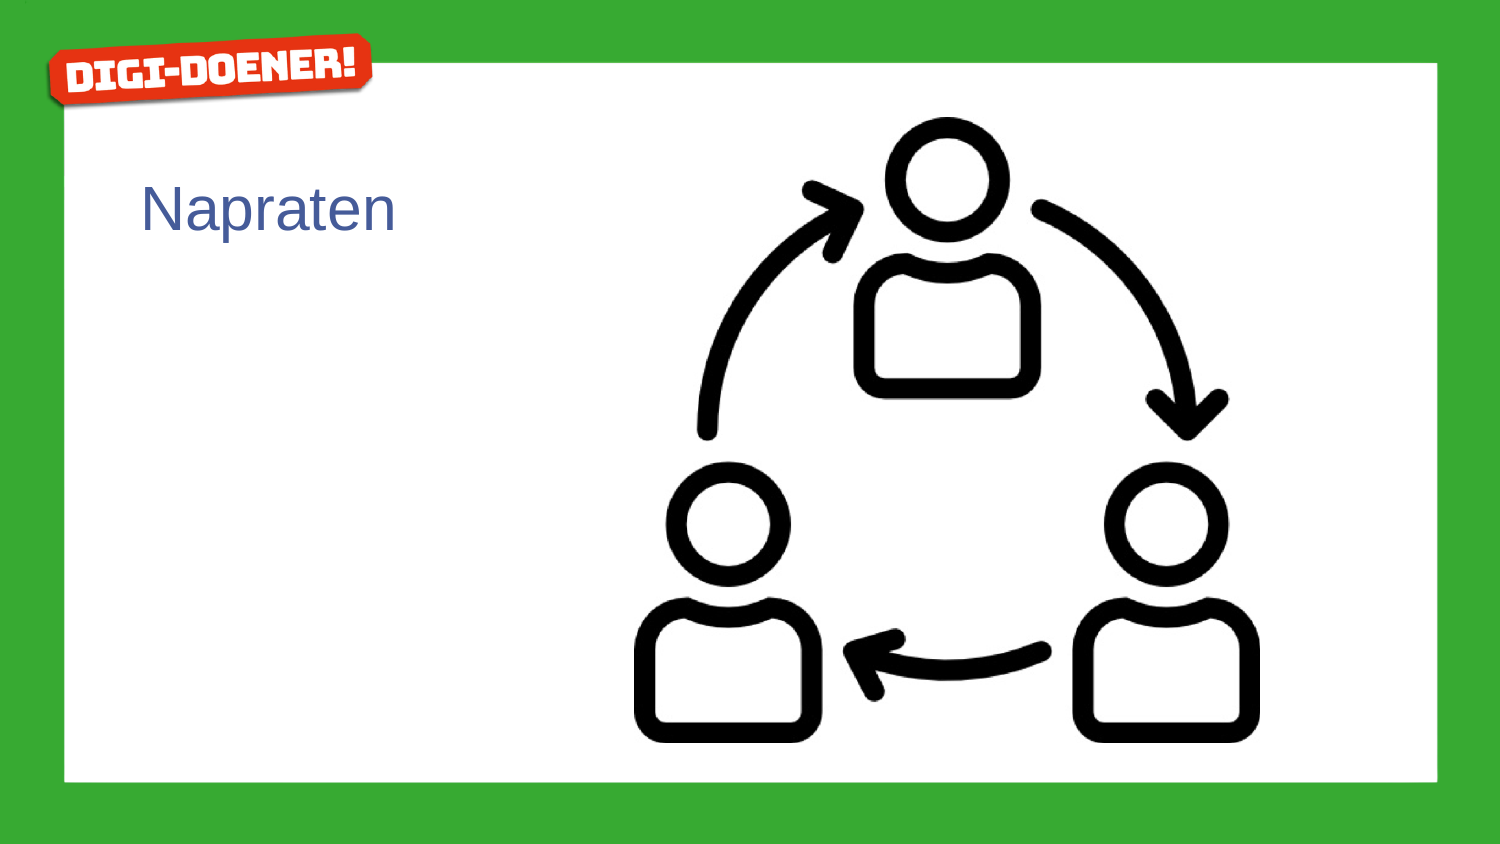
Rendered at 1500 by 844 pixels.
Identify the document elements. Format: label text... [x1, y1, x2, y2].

text_box Napraten [125, 152, 628, 422]
picture [0, 0, 1500, 844]
